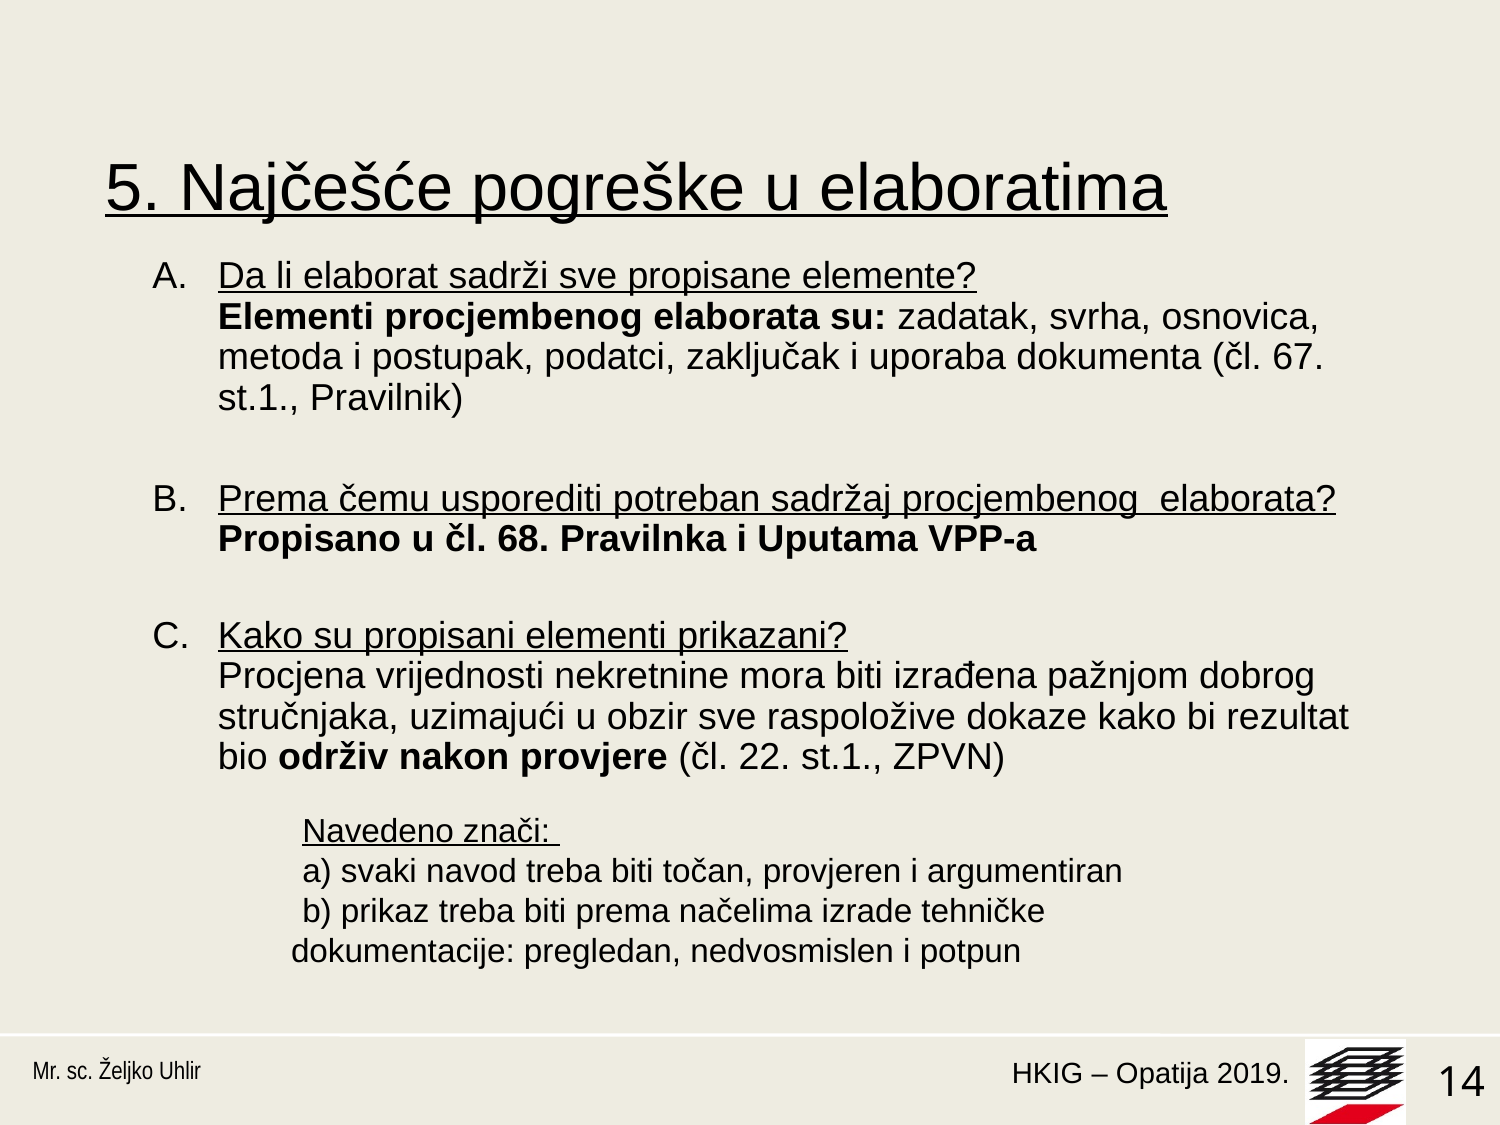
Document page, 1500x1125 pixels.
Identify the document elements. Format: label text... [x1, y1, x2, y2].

slide_number 14 [1316, 1046, 1500, 1125]
text_box Da li elaborat sadrži sve propisane elemente? Elementi procjembenog elaborata su: zadatak, svrha, osnovica, metoda i postupak, podatci, zaključak i uporaba dokumenta (čl. 67. st.1., Pravilnik) Prema čemu usporediti potreban sadržaj procjembenog elaborata? Propisano u čl. 68. Pravilnka i Uputama VPP-a Kako su propisani elementi prikazani? Procjena vrijednosti nekretnine mora biti izrađena pažnjom dobrog stručnjaka, uzimajući u obzir sve raspoložive dokaze kako bi rezultat bio održiv nakon provjere (čl. 22. st.1., ZPVN) Navedeno znači: a) svaki navod treba biti točan, provjeren i argumentiran b) prikaz treba biti prema načelima izrade tehničke dokumentacije: pregledan, nedvosmislen i potpun [137, 248, 1372, 1073]
picture [1305, 1073, 1316, 1125]
text_box 5. Najčešće pogreške u elaboratima [90, 135, 1275, 231]
slide_number Mr. sc. Željko Uhlir [17, 1046, 999, 1125]
picture [1372, 1039, 1406, 1046]
